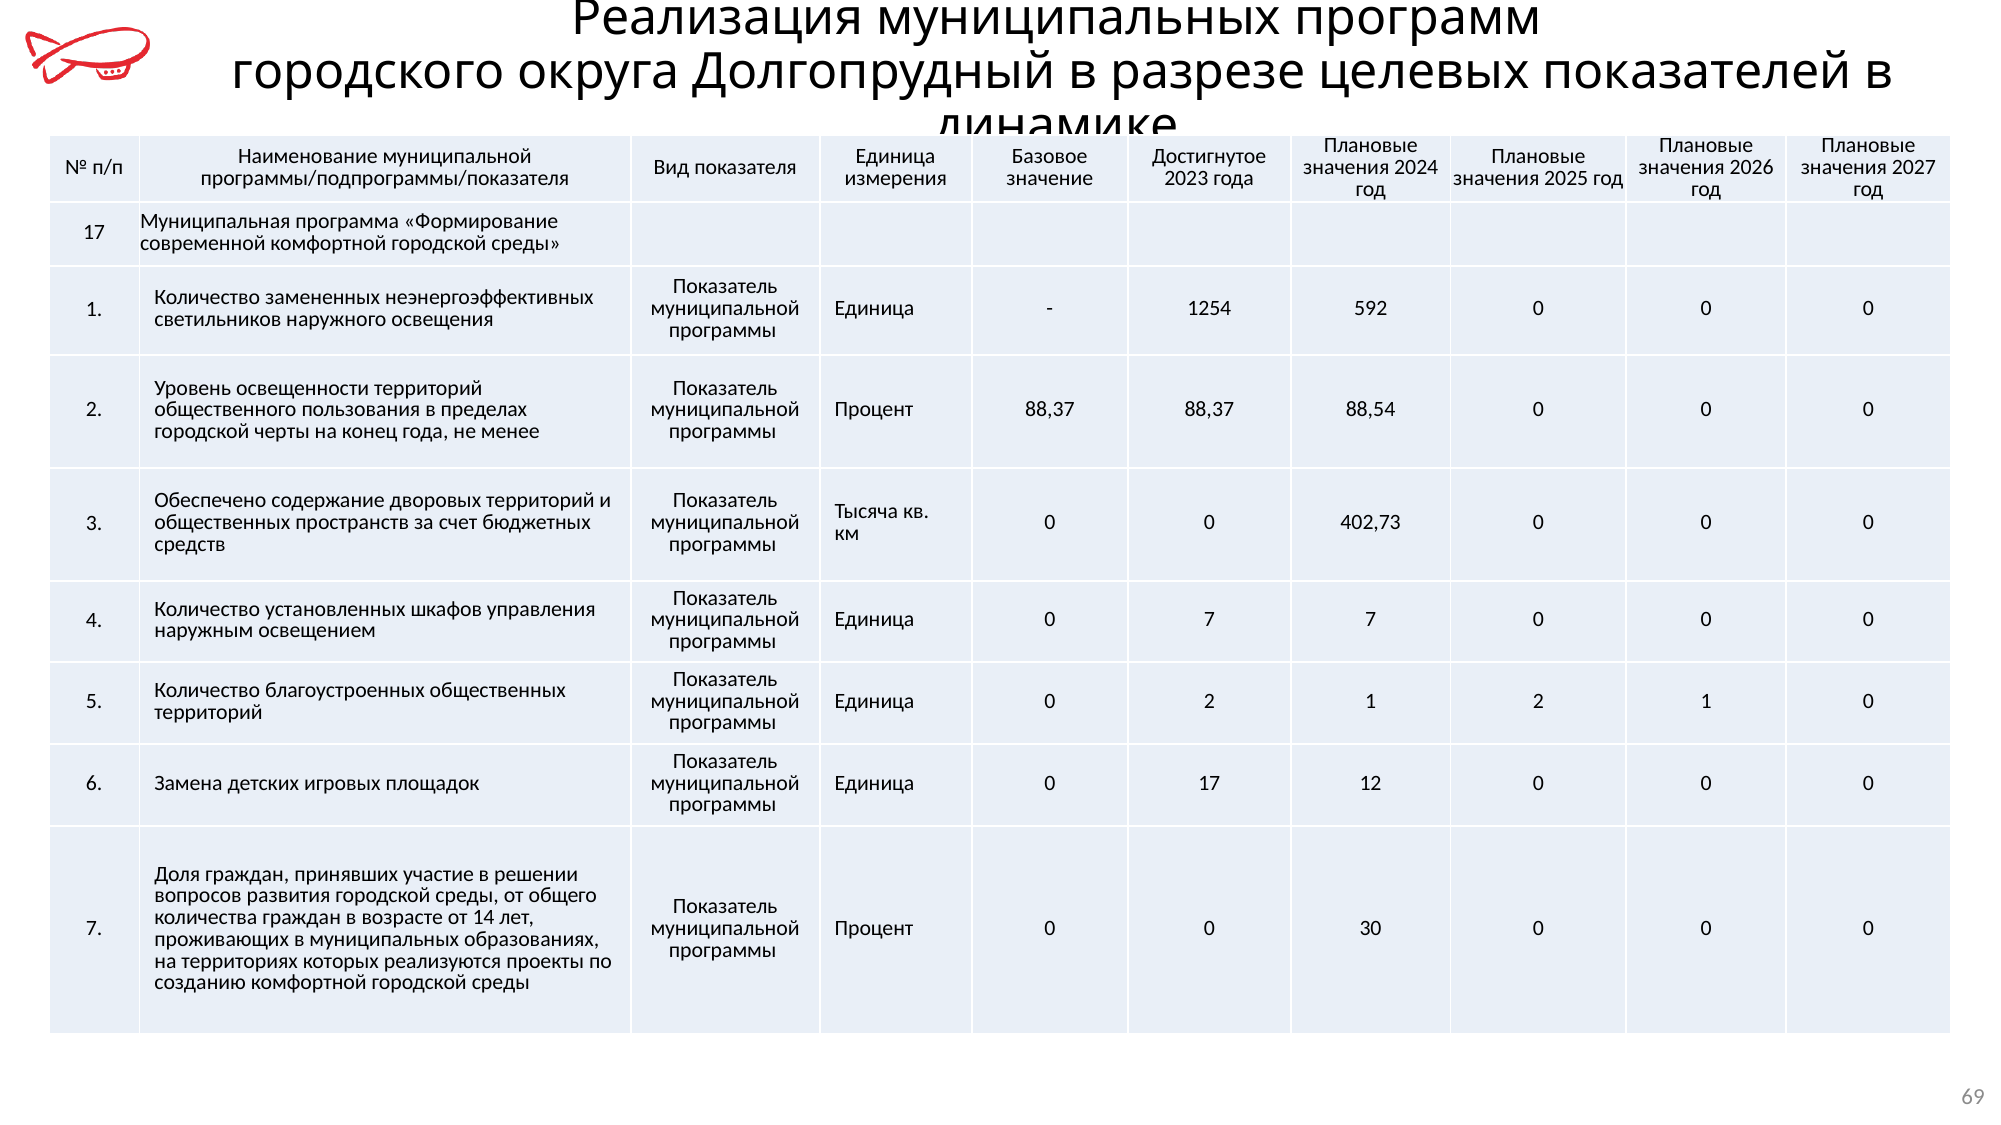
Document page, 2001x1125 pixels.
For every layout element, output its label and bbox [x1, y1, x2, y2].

table_cell [1451, 663, 1625, 743]
table_cell [140, 267, 630, 354]
table_cell [140, 745, 630, 825]
table_cell [50, 203, 139, 265]
table_cell [632, 356, 819, 467]
table_cell [632, 469, 819, 580]
picture [24, 27, 151, 85]
table_cell [1451, 356, 1625, 467]
table_header [821, 136, 971, 201]
table_cell [632, 663, 819, 743]
table_cell [632, 827, 819, 1033]
table_cell [821, 827, 971, 1033]
table_cell [1787, 827, 1950, 1033]
table_cell [973, 356, 1127, 467]
table_cell [50, 745, 139, 825]
table_cell [821, 267, 971, 354]
table_cell [1787, 582, 1950, 661]
title [138, 27, 1975, 117]
table_cell [632, 582, 819, 661]
table_cell [1292, 203, 1450, 265]
table_cell [1292, 356, 1450, 467]
table_cell [1292, 267, 1450, 354]
table_cell [1627, 663, 1785, 743]
table_header [50, 136, 139, 201]
table_cell [821, 203, 971, 265]
table_cell [973, 582, 1127, 661]
table_header [1627, 136, 1785, 201]
table_cell [1627, 827, 1785, 1033]
table_cell [1129, 267, 1290, 354]
table_cell [1627, 469, 1785, 580]
table_cell [1129, 663, 1290, 743]
table_cell [821, 469, 971, 580]
table_cell [1451, 267, 1625, 354]
table_header [1787, 136, 1950, 201]
table_cell [973, 663, 1127, 743]
table_cell [1129, 203, 1290, 265]
table_cell [1292, 663, 1450, 743]
table_cell [1292, 469, 1450, 580]
table_cell [1129, 469, 1290, 580]
table_cell [1451, 469, 1625, 580]
table_cell [140, 356, 630, 467]
table_cell [1627, 203, 1785, 265]
table_cell [1787, 203, 1950, 265]
table_cell [973, 827, 1127, 1033]
table_cell [973, 203, 1127, 265]
table_cell [1787, 267, 1950, 354]
table_cell [140, 203, 630, 265]
table_cell [821, 356, 971, 467]
table_cell [973, 469, 1127, 580]
table_cell [50, 469, 139, 580]
table_header [1292, 136, 1450, 201]
table_cell [632, 203, 819, 265]
table_cell [973, 745, 1127, 825]
table_cell [821, 745, 971, 825]
table_cell [50, 663, 139, 743]
table_header [140, 136, 630, 201]
table_cell [1451, 203, 1625, 265]
table_cell [1787, 745, 1950, 825]
table_cell [1451, 827, 1625, 1033]
table_header [632, 136, 819, 201]
table_header [1451, 136, 1625, 201]
table_cell [821, 663, 971, 743]
table_cell [50, 356, 139, 467]
table_header [1129, 136, 1290, 201]
table_cell [632, 267, 819, 354]
table_cell [1292, 745, 1450, 825]
table_cell [50, 827, 139, 1033]
table_header [973, 136, 1127, 201]
table_cell [632, 745, 819, 825]
table_cell [1292, 582, 1450, 661]
table_cell [1129, 745, 1290, 825]
table_cell [1451, 745, 1625, 825]
table_cell [140, 663, 630, 743]
table_cell [1627, 582, 1785, 661]
table_cell [1627, 745, 1785, 825]
table_cell [140, 827, 630, 1033]
table_cell [973, 267, 1127, 354]
table_cell [1292, 827, 1450, 1033]
table_cell [1787, 469, 1950, 580]
table_cell [50, 582, 139, 661]
table_cell [140, 469, 630, 580]
table_cell [821, 582, 971, 661]
table_cell [1451, 582, 1625, 661]
table_cell [1129, 356, 1290, 467]
table_cell [1627, 356, 1785, 467]
table_cell [1787, 356, 1950, 467]
table_cell [1129, 827, 1290, 1033]
table_cell [1129, 582, 1290, 661]
table_cell [50, 267, 139, 354]
table_cell [1627, 267, 1785, 354]
table_cell [140, 582, 630, 661]
slide_number [1550, 1065, 2000, 1125]
table_cell [1787, 663, 1950, 743]
